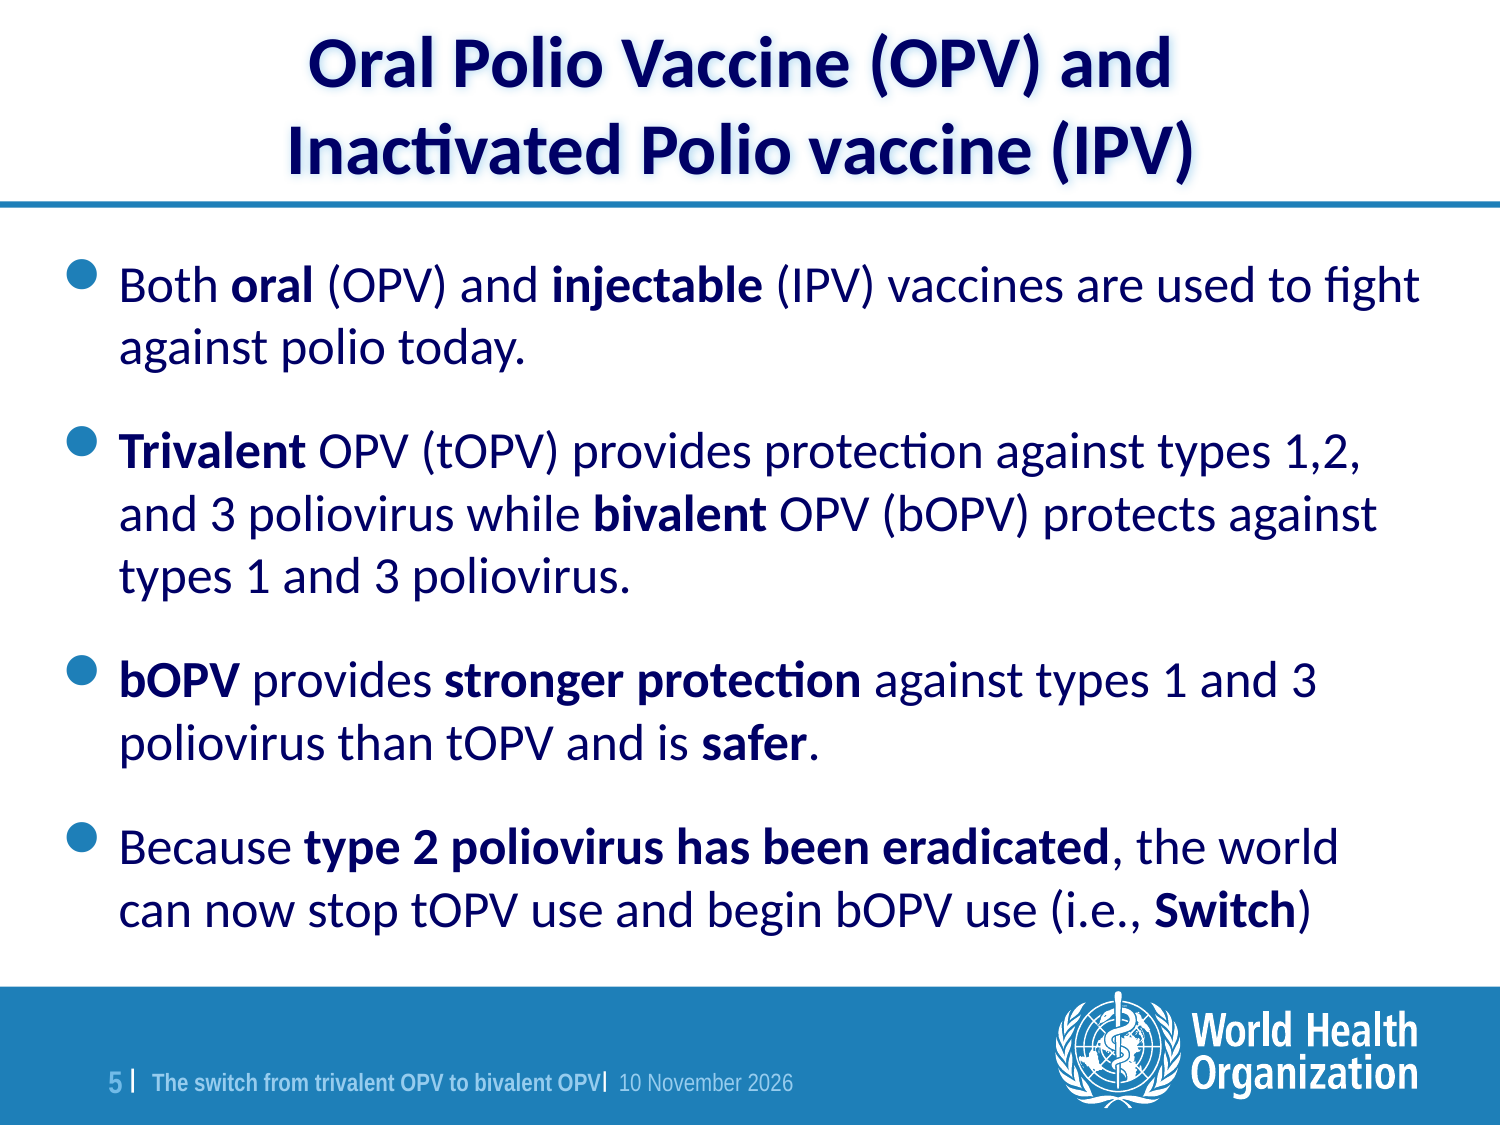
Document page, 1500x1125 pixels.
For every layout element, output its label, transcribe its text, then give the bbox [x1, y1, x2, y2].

list Both oral (OPV) and injectable (IPV) vaccines are used to fight against polio today. Trivalent OPV (tOPV) provides protection against types 1,2, and 3 poliovirus while bivalent OPV (bOPV) protects against types 1 and 3 poliovirus. bOPV provides stronger protection against types 1 and 3 poliovirus than tOPV and is safer. Because type 2 poliovirus has been eradicated, the world can now stop tOPV use and begin bOPV use (i.e., Switch) [62, 249, 1423, 1007]
title Oral Polio Vaccine (OPV) and Inactivated Polio vaccine (IPV) [0, 0, 1500, 204]
